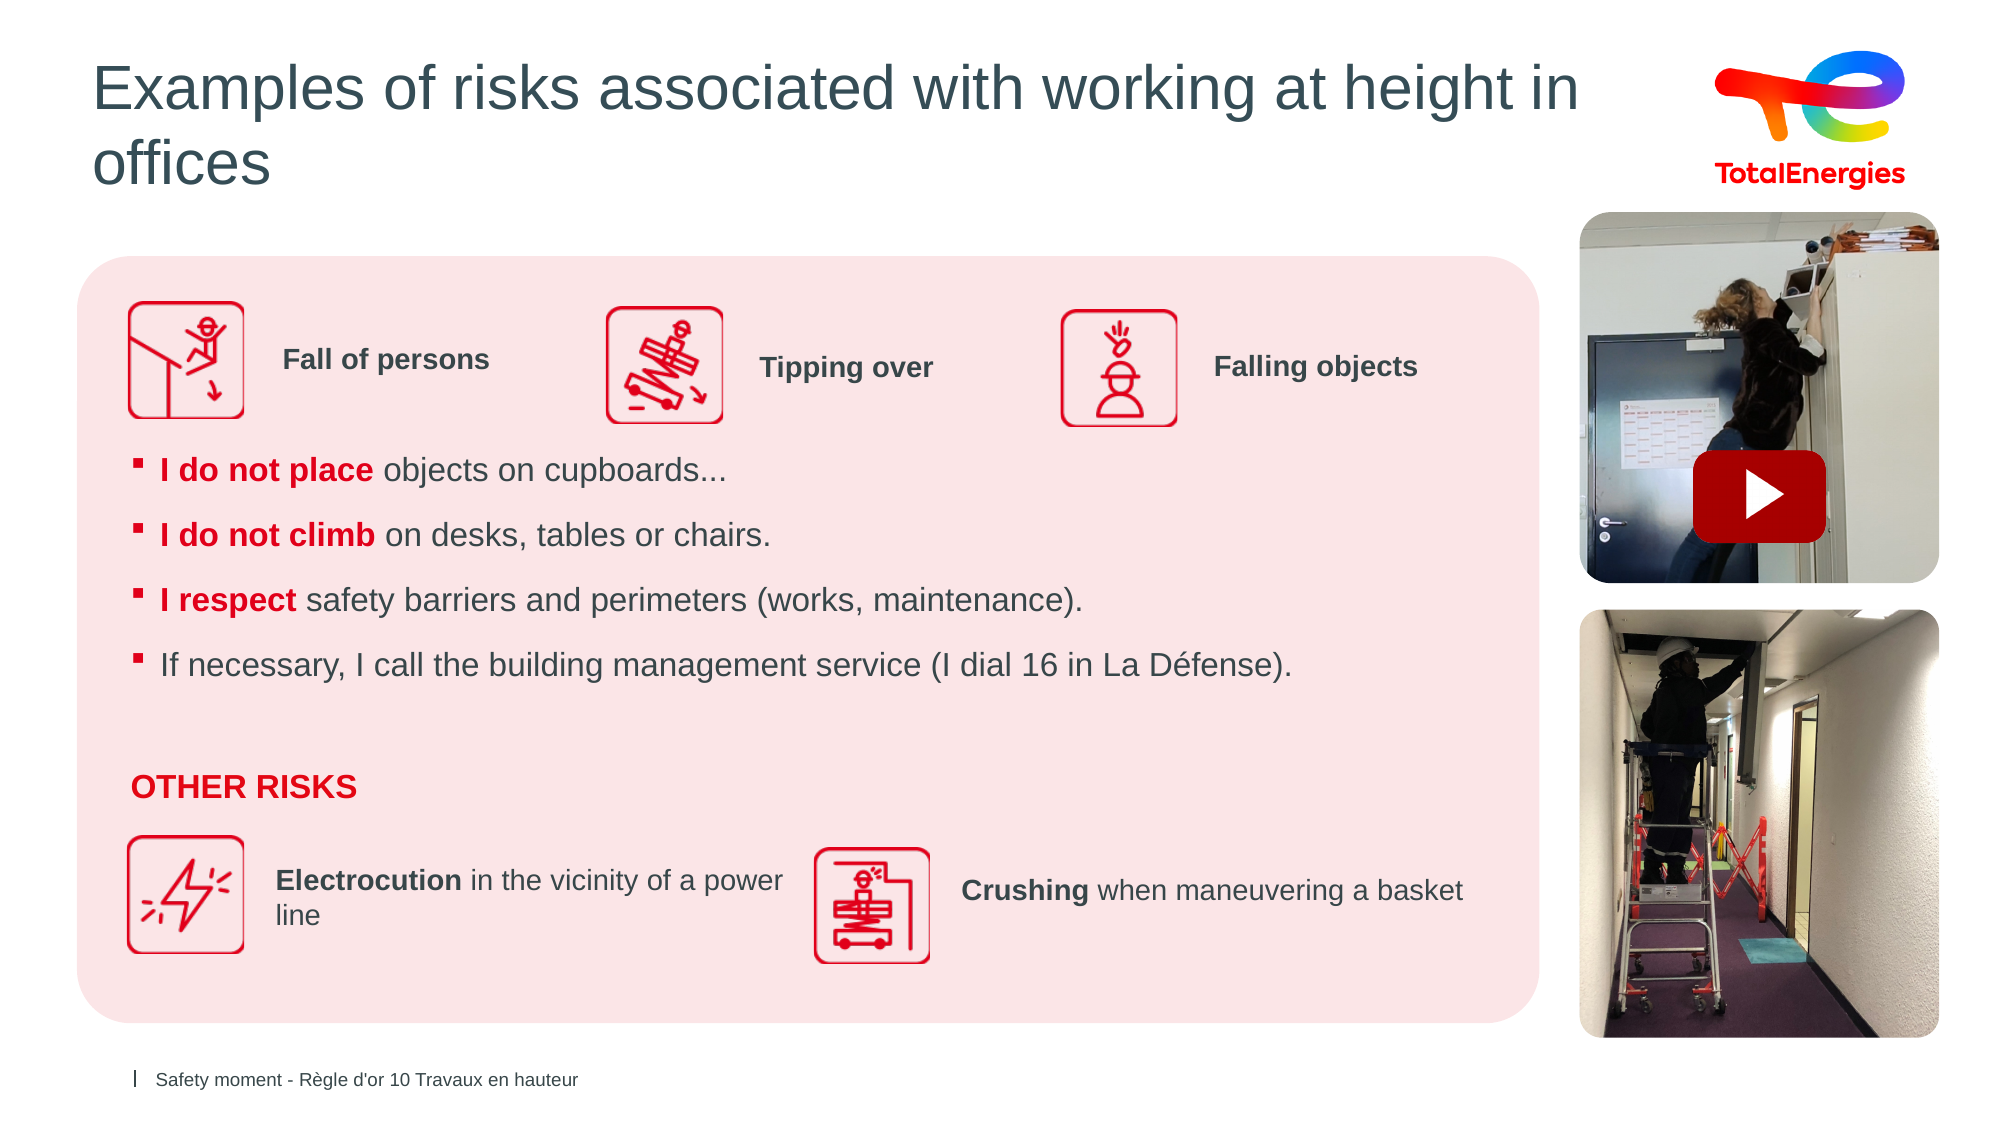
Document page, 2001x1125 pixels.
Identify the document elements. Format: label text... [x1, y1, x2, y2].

text_box Tipping over [759, 346, 1060, 384]
text_box I do not place objects on cupboards... I do not climb on desks, tables or chairs. I respect safety barriers and perimeters (works, maintenance). If necessary, I call the building management service (I dial 16 in La Défense). [130, 447, 1478, 753]
picture [1060, 309, 1178, 427]
picture [126, 835, 245, 954]
text_box Falling objects [1213, 345, 1516, 383]
title Examples of risks associated with working at height in offices [77, 39, 1672, 206]
picture [127, 301, 245, 419]
picture [1579, 24, 1940, 584]
footer Safety moment - Règle d'or 10 Travaux en hauteur [140, 1058, 732, 1100]
picture [813, 847, 931, 964]
text_box Electrocution in the vicinity of a power line [275, 859, 796, 932]
picture [1545, 609, 1974, 1038]
text_box [75, 255, 1541, 1025]
text_box Crushing when maneuvering a basket [961, 868, 1482, 906]
picture [605, 306, 724, 424]
text_box OTHER RISKS [130, 765, 1142, 806]
text_box Fall of persons [282, 338, 584, 376]
